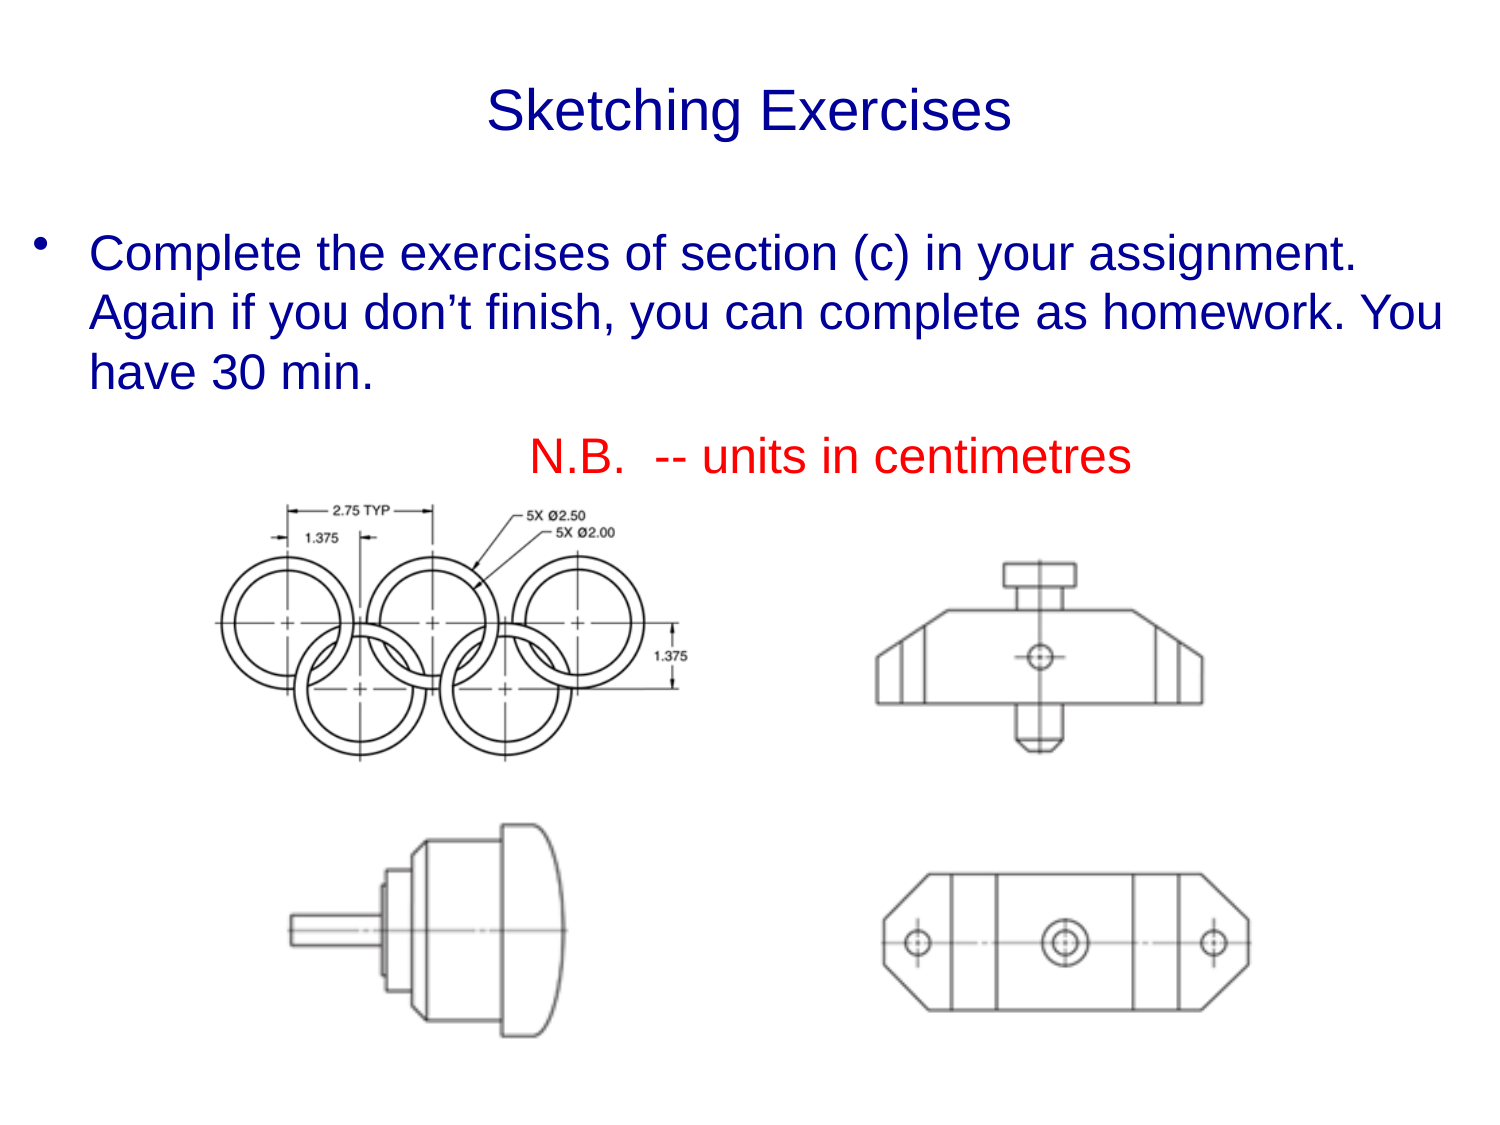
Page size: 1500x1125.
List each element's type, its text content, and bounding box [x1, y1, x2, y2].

picture [860, 846, 1265, 1029]
picture [198, 484, 697, 767]
title Sketching Exercises [24, 36, 1476, 179]
picture [858, 548, 1219, 762]
list Complete the exercises of section (c) in your assignment. Again if you don’t finish, you can complete as homework. You have 30 min. [24, 211, 1476, 428]
text_box N.B. -- units in centimetres [521, 416, 1156, 492]
picture [283, 809, 580, 1051]
